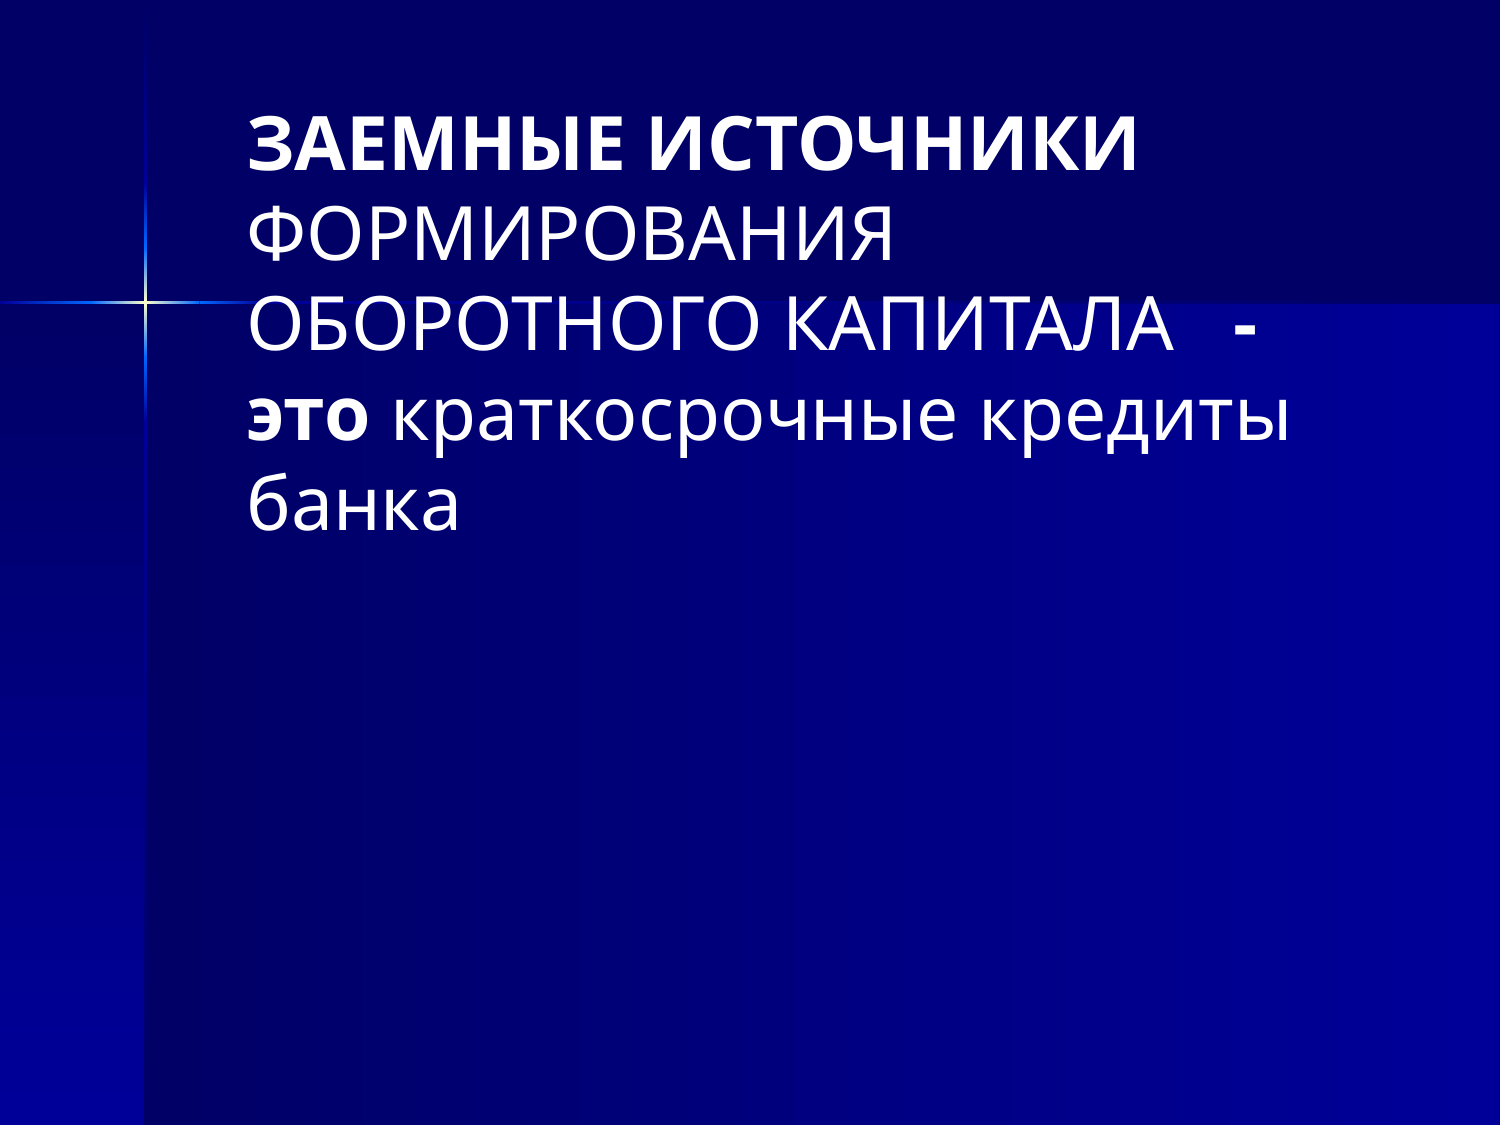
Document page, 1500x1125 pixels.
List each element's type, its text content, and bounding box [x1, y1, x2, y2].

list ЗАЕМНЫЕ ИСТОЧНИКИ ФОРМИРОВАНИЯ ОБОРОТНОГО КАПИТАЛА - это краткосрочные кредиты банка [174, 87, 1413, 1000]
